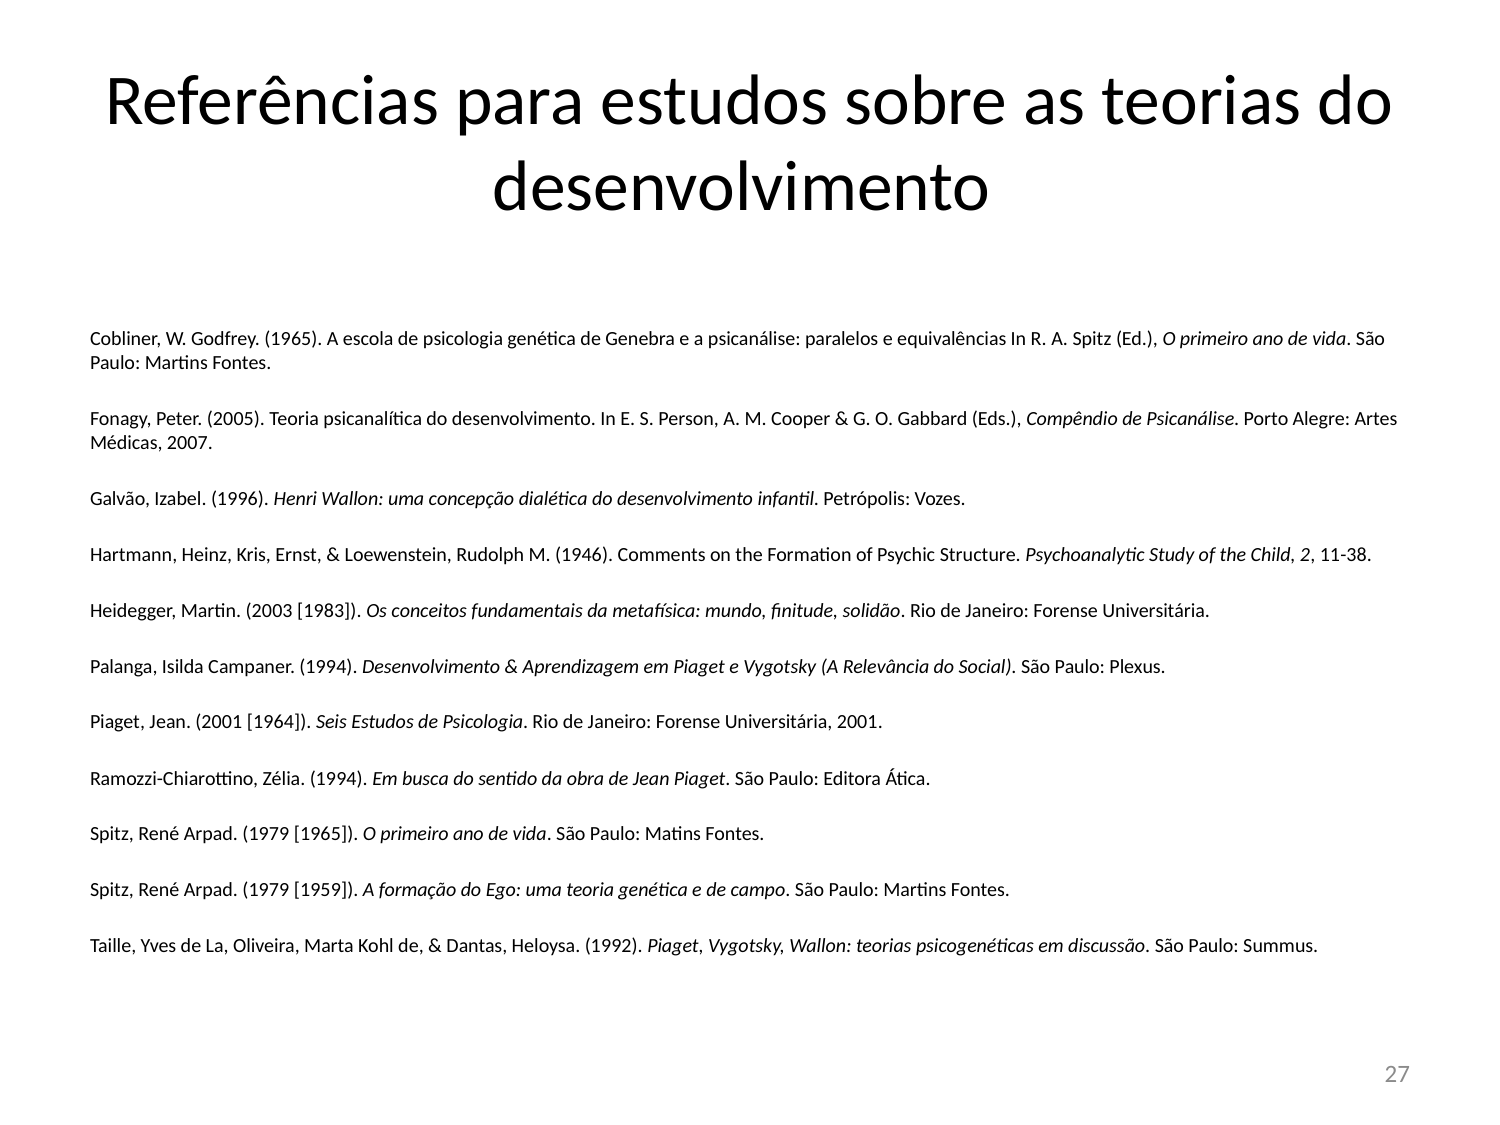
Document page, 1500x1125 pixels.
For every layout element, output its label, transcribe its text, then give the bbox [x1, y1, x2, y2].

slide_number 27 [1074, 1042, 1425, 1103]
list Cobliner, W. Godfrey. (1965). A escola de psicologia genética de Genebra e a psicanálise: paralelos e equivalências In R. A. Spitz (Ed.), O primeiro ano de vida. São Paulo: Martins Fontes. Fonagy, Peter. (2005). Teoria psicanalítica do desenvolvimento. In E. S. Person, A. M. Cooper & G. O. Gabbard (Eds.), Compêndio de Psicanálise. Porto Alegre: Artes Médicas, 2007. Galvão, Izabel. (1996). Henri Wallon: uma concepção dialética do desenvolvimento infantil. Petrópolis: Vozes. Hartmann, Heinz, Kris, Ernst, & Loewenstein, Rudolph M. (1946). Comments on the Formation of Psychic Structure. Psychoanalytic Study of the Child, 2, 11-38. Heidegger, Martin. (2003 [1983]). Os conceitos fundamentais da metafísica: mundo, finitude, solidão. Rio de Janeiro: Forense Universitária. Palanga, Isilda Campaner. (1994). Desenvolvimento & Aprendizagem em Piaget e Vygotsky (A Relevância do Social). São Paulo: Plexus. Piaget, Jean. (2001 [1964]). Seis Estudos de Psicologia. Rio de Janeiro: Forense Universitária, 2001. Ramozzi-Chiarottino, Zélia. (1994). Em busca do sentido da obra de Jean Piaget. São Paulo: Editora Ática. Spitz, René Arpad. (1979 [1965]). O primeiro ano de vida. São Paulo: Matins Fontes. Spitz, René Arpad. (1979 [1959]). A formação do Ego: uma teoria genética e de campo. São Paulo: Martins Fontes. Taille, Yves de La, Oliveira, Marta Kohl de, & Dantas, Heloysa. (1992). Piaget, Vygotsky, Wallon: teorias psicogenéticas em discussão. São Paulo: Summus. [75, 262, 1425, 1005]
title Referências para estudos sobre as teorias do desenvolvimento [75, 45, 1425, 233]
